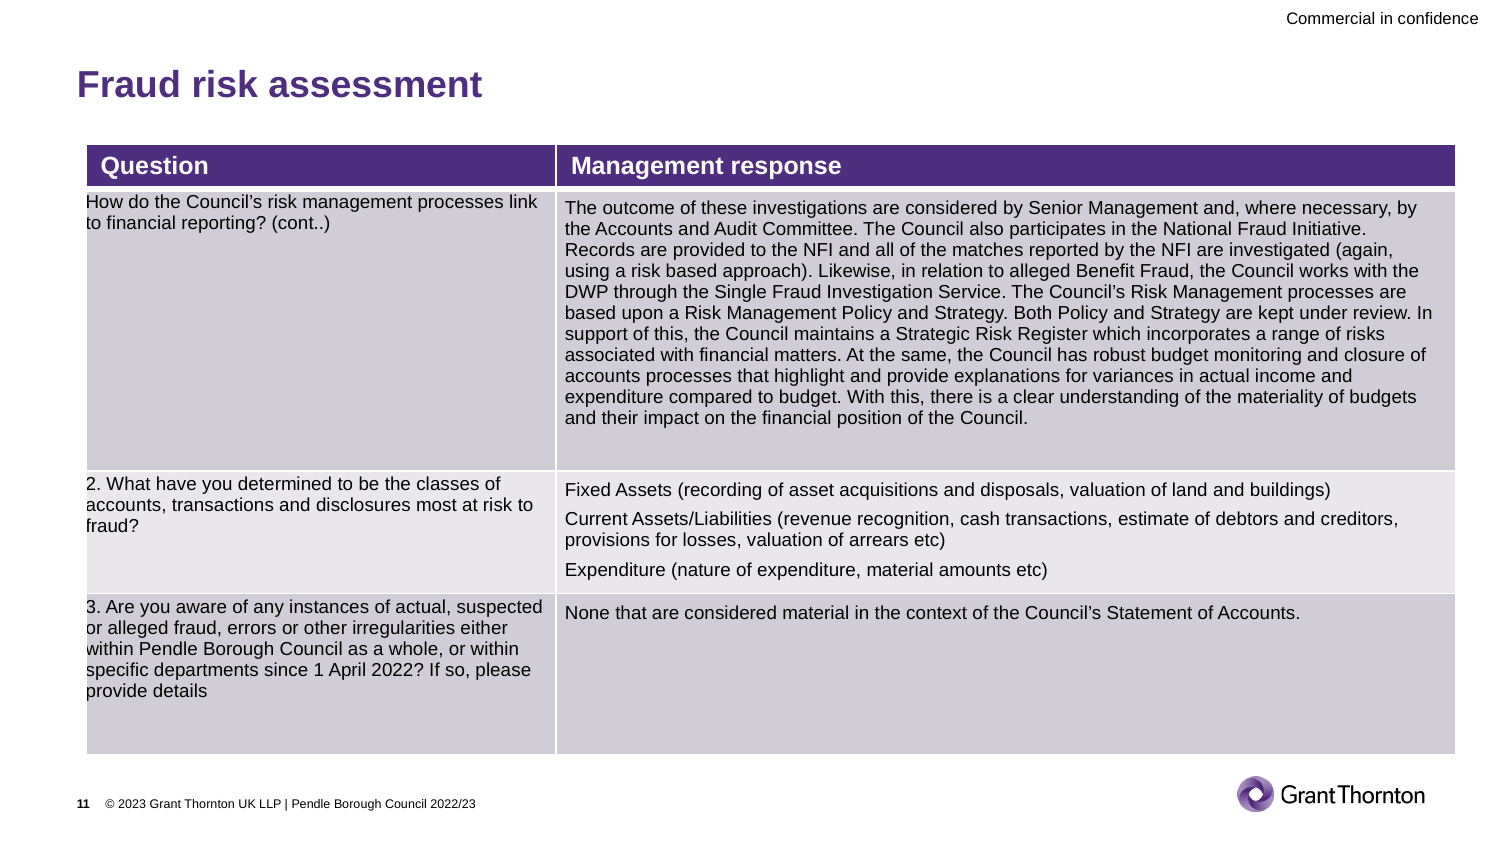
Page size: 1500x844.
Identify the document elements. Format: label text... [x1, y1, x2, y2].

picture [1237, 776, 1274, 812]
title Fraud risk assessment [76, 64, 1424, 195]
slide_number 11 [76, 795, 104, 811]
table_cell How do the Council’s risk management processes link to financial reporting? (cont..) [87, 192, 555, 470]
table_header Question [87, 145, 555, 186]
table_header Management response [557, 145, 1455, 186]
table_cell The outcome of these investigations are considered by Senior Management and, where necessary, by the Accounts and Audit Committee. The Council also participates in the National Fraud Initiative. Records are provided to the NFI and all of the matches reported by the NFI are investigated (again, using a risk based approach). Likewise, in relation to alleged Benefit Fraud, the Council works with the DWP through the Single Fraud Investigation Service. The Council’s Risk Management processes are based upon a Risk Management Policy and Strategy. Both Policy and Strategy are kept under review. In support of this, the Council maintains a Strategic Risk Register which incorporates a range of risks associated with financial matters. At the same, the Council has robust budget monitoring and closure of accounts processes that highlight and provide explanations for variances in actual income and expenditure compared to budget. With this, there is a clear understanding of the materiality of budgets and their impact on the financial position of the Council. [557, 192, 1455, 470]
table_cell Fixed Assets (recording of asset acquisitions and disposals, valuation of land and buildings) Current Assets/Liabilities (revenue recognition, cash transactions, estimate of debtors and creditors, provisions for losses, valuation of arrears etc) Expenditure (nature of expenditure, material amounts etc) [557, 472, 1455, 593]
table_cell None that are considered material in the context of the Council’s Statement of Accounts. [557, 594, 1455, 754]
table_cell 3. Are you aware of any instances of actual, suspected or alleged fraud, errors or other irregularities either within Pendle Borough Council as a whole, or within specific departments since 1 April 2022? If so, please provide details [87, 594, 555, 754]
table_cell 2. What have you determined to be the classes of accounts, transactions and disclosures most at risk to fraud? [87, 472, 555, 593]
